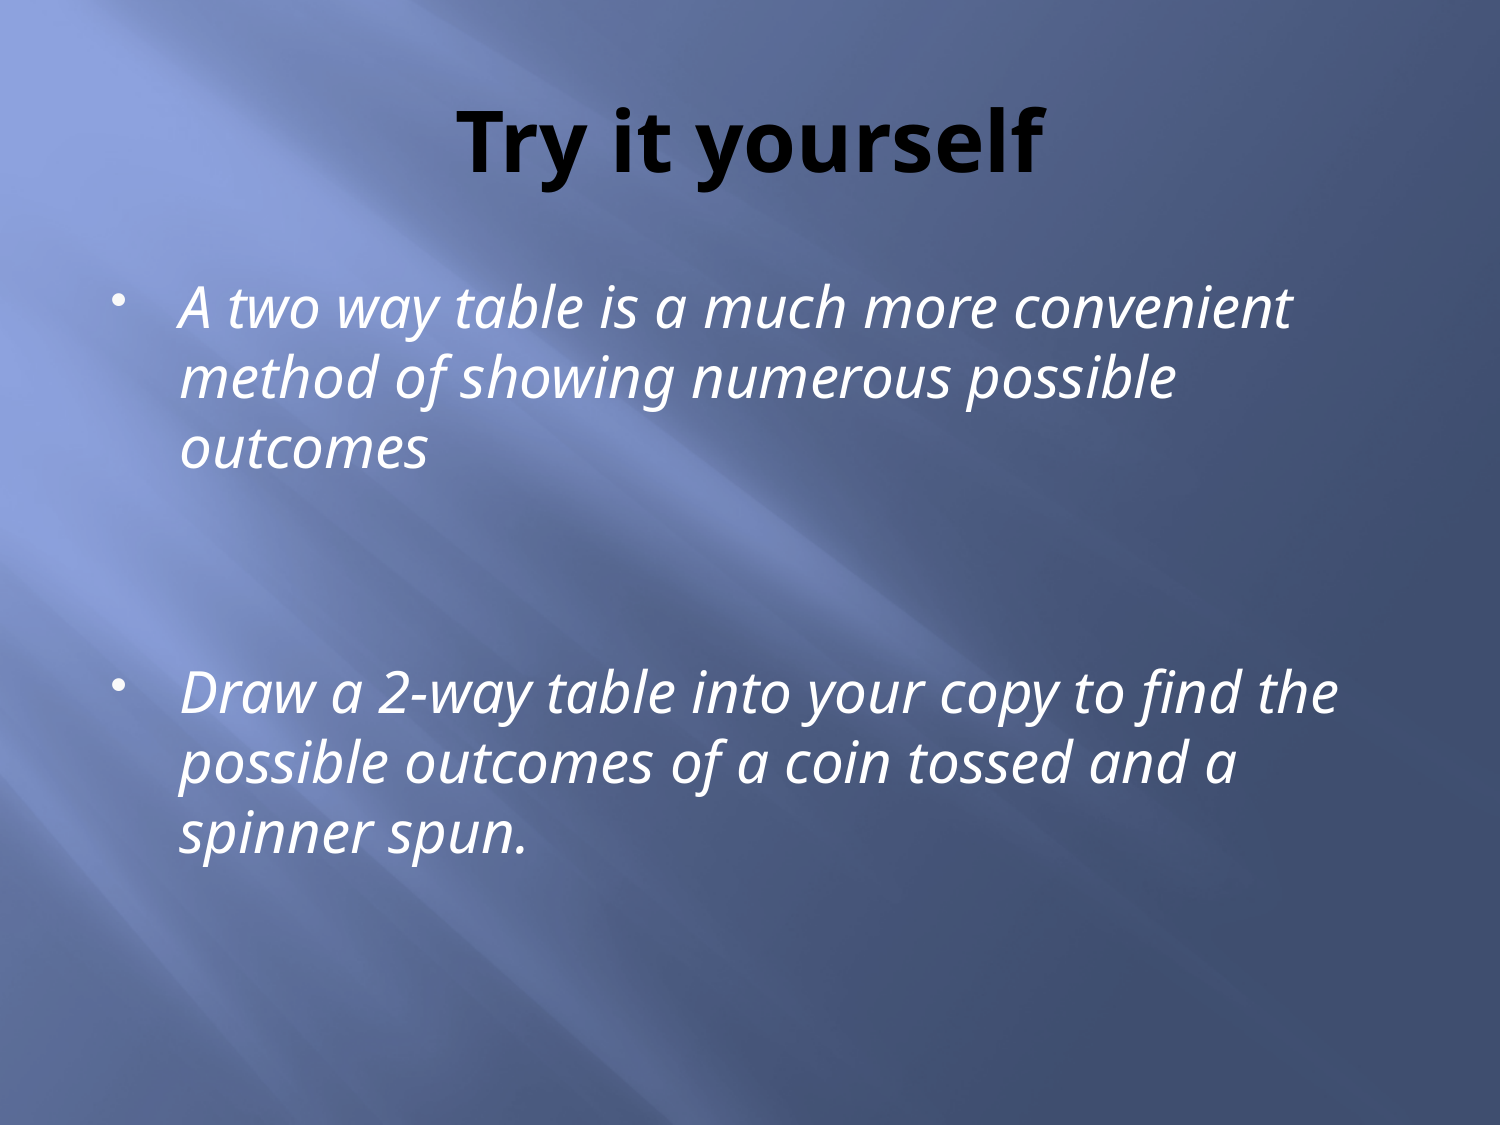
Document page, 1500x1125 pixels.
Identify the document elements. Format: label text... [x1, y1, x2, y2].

list A two way table is a much more convenient method of showing numerous possible outcomes Draw a 2-way table into your copy to find the possible outcomes of a coin tossed and a spinner spun. [75, 262, 1425, 1035]
title Try it yourself [75, 45, 1425, 233]
